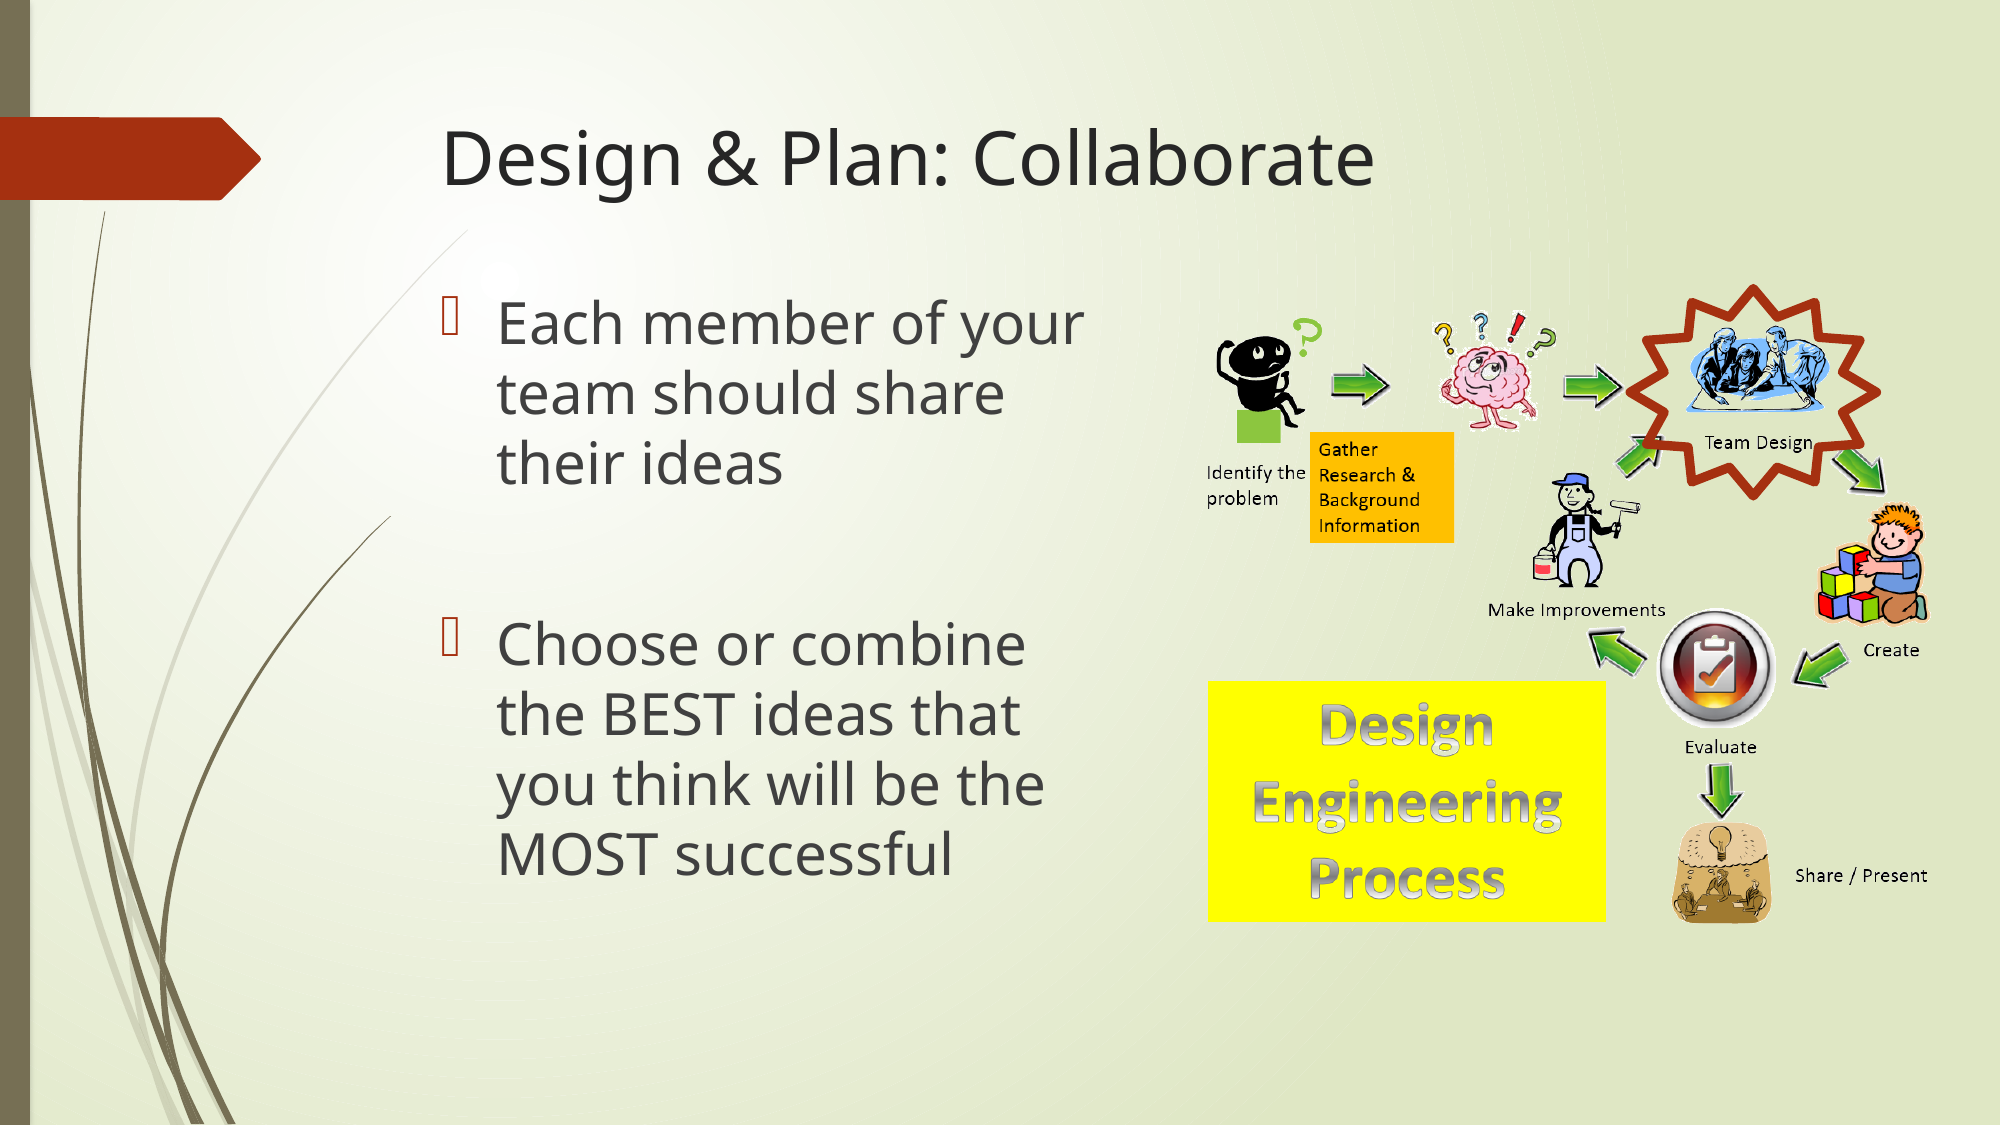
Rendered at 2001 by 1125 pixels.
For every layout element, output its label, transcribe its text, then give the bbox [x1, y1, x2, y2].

title Design & Plan: Collaborate [425, 102, 1888, 313]
list Each member of your team should share their ideas Choose or combine the BEST ideas that you think will be the MOST successful [425, 278, 1133, 1032]
picture [1192, 299, 1944, 928]
text_box [1742, 287, 1764, 299]
